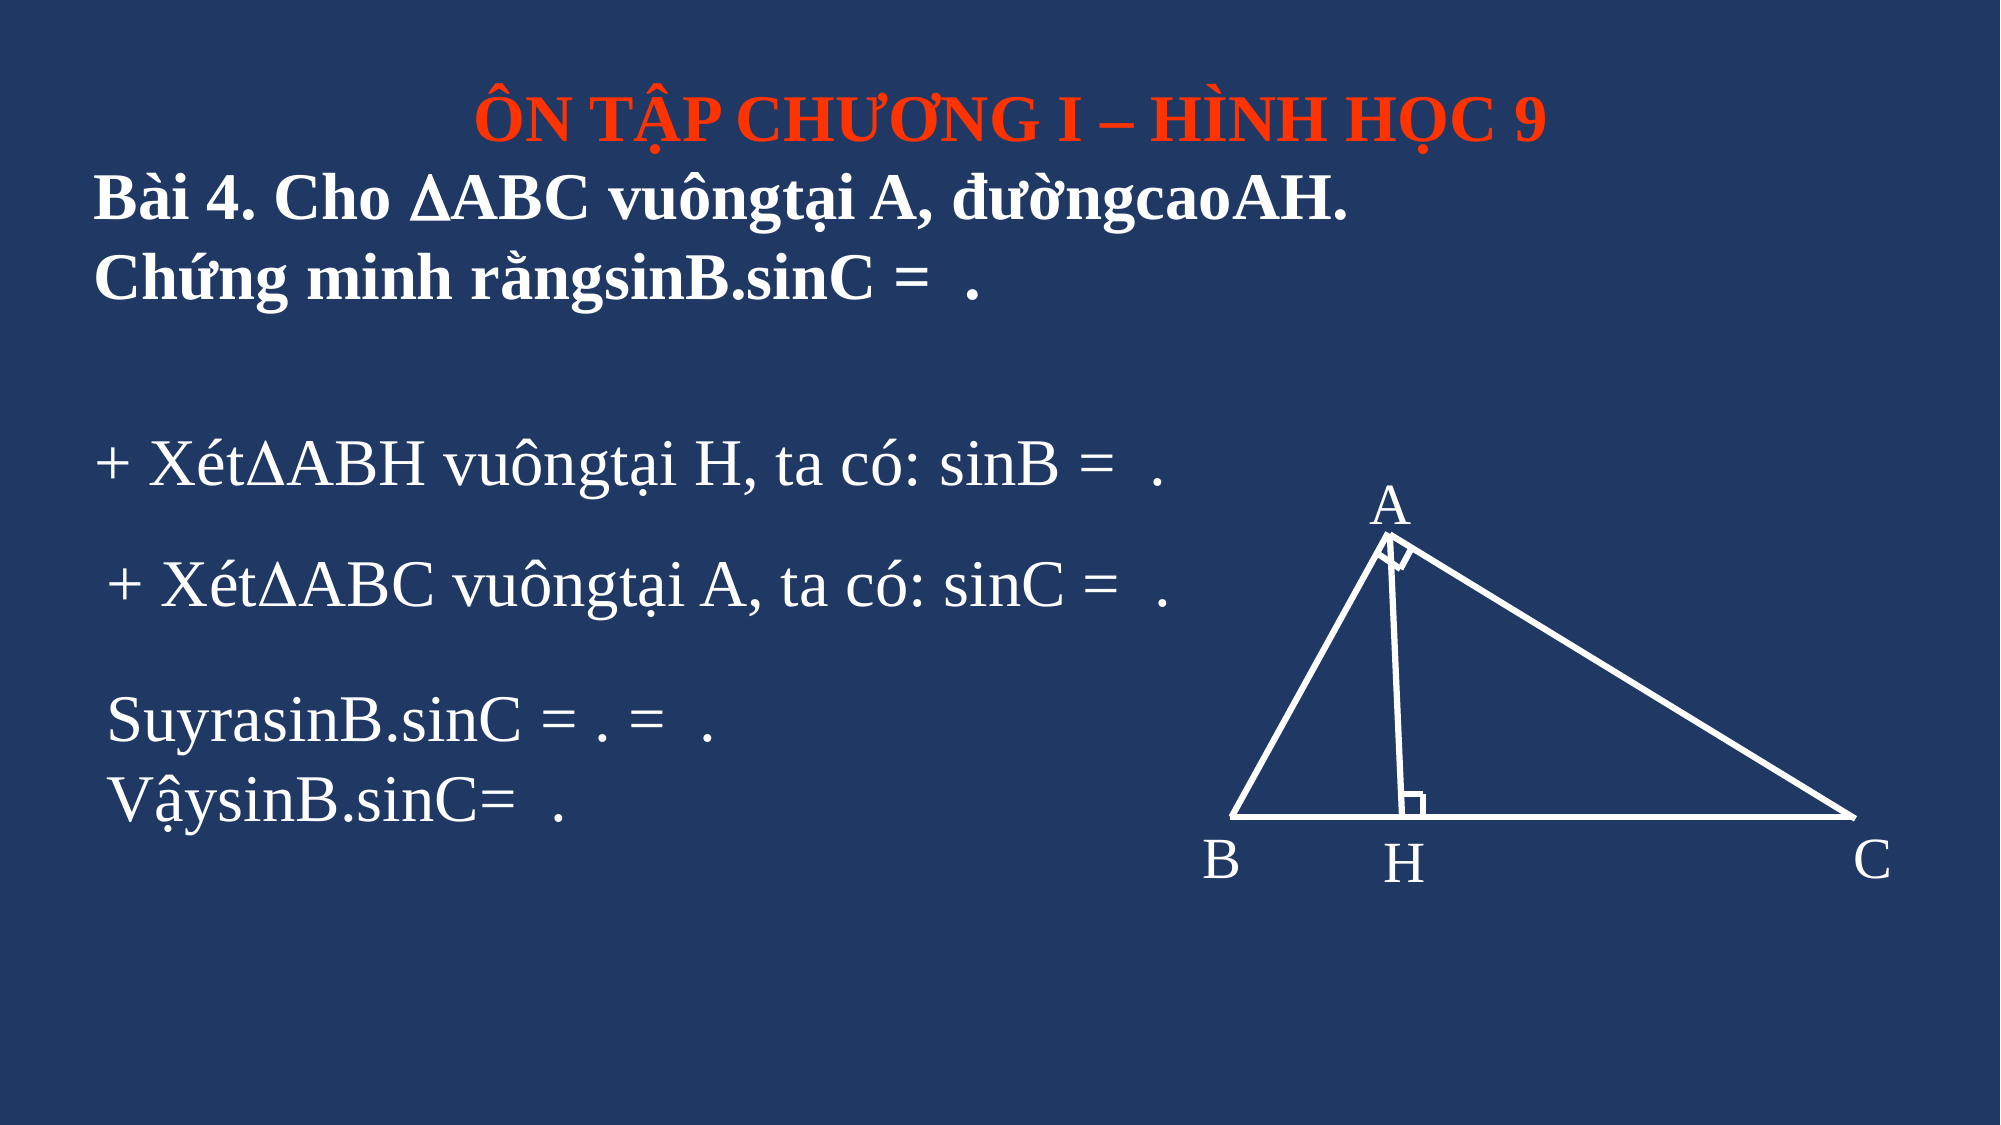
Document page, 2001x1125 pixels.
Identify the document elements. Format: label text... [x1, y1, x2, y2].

text_box ÔN TẬP CHƯƠNG I – HÌNH HỌC 9 [429, 67, 1577, 163]
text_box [1194, 458, 1901, 885]
